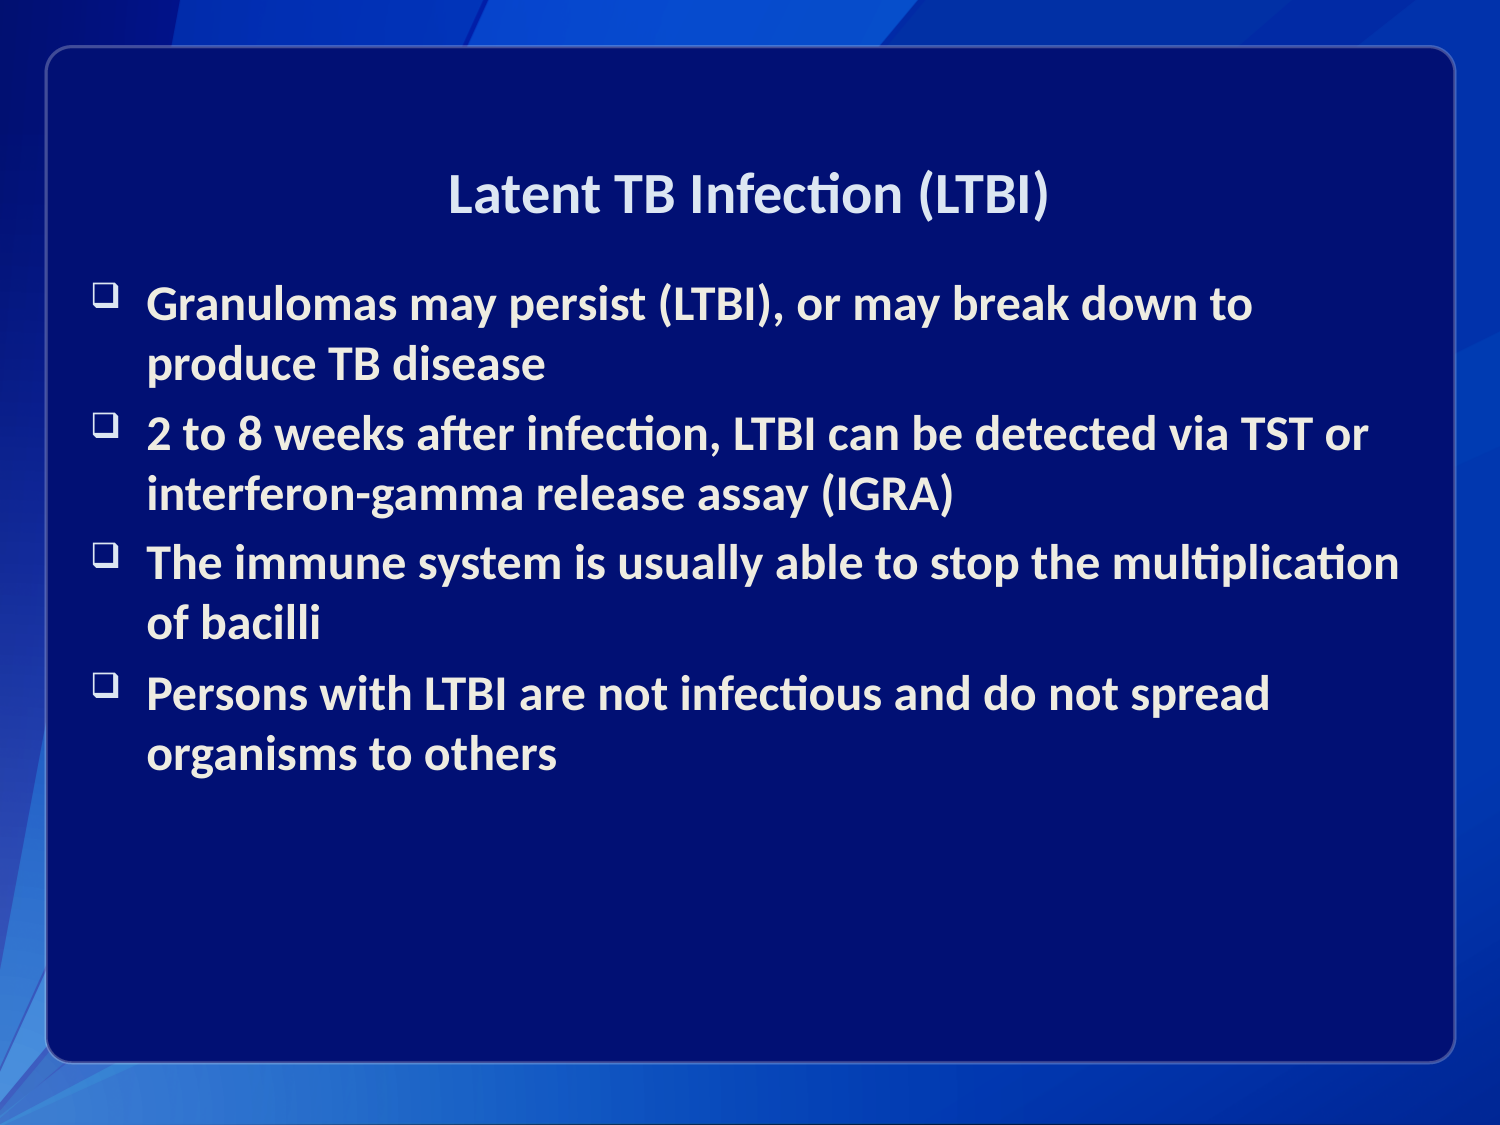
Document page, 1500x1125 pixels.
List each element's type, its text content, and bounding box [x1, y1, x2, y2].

list Granulomas may persist (LTBI), or may break down to produce TB disease 2 to 8 weeks after infection, LTBI can be detected via TST or interferon-gamma release assay (IGRA) The immune system is usually able to stop the multiplication of bacilli Persons with LTBI are not infectious and do not spread organisms to others [75, 262, 1425, 950]
picture [0, 0, 1500, 1125]
title Latent TB Infection (LTBI) [75, 45, 1425, 233]
